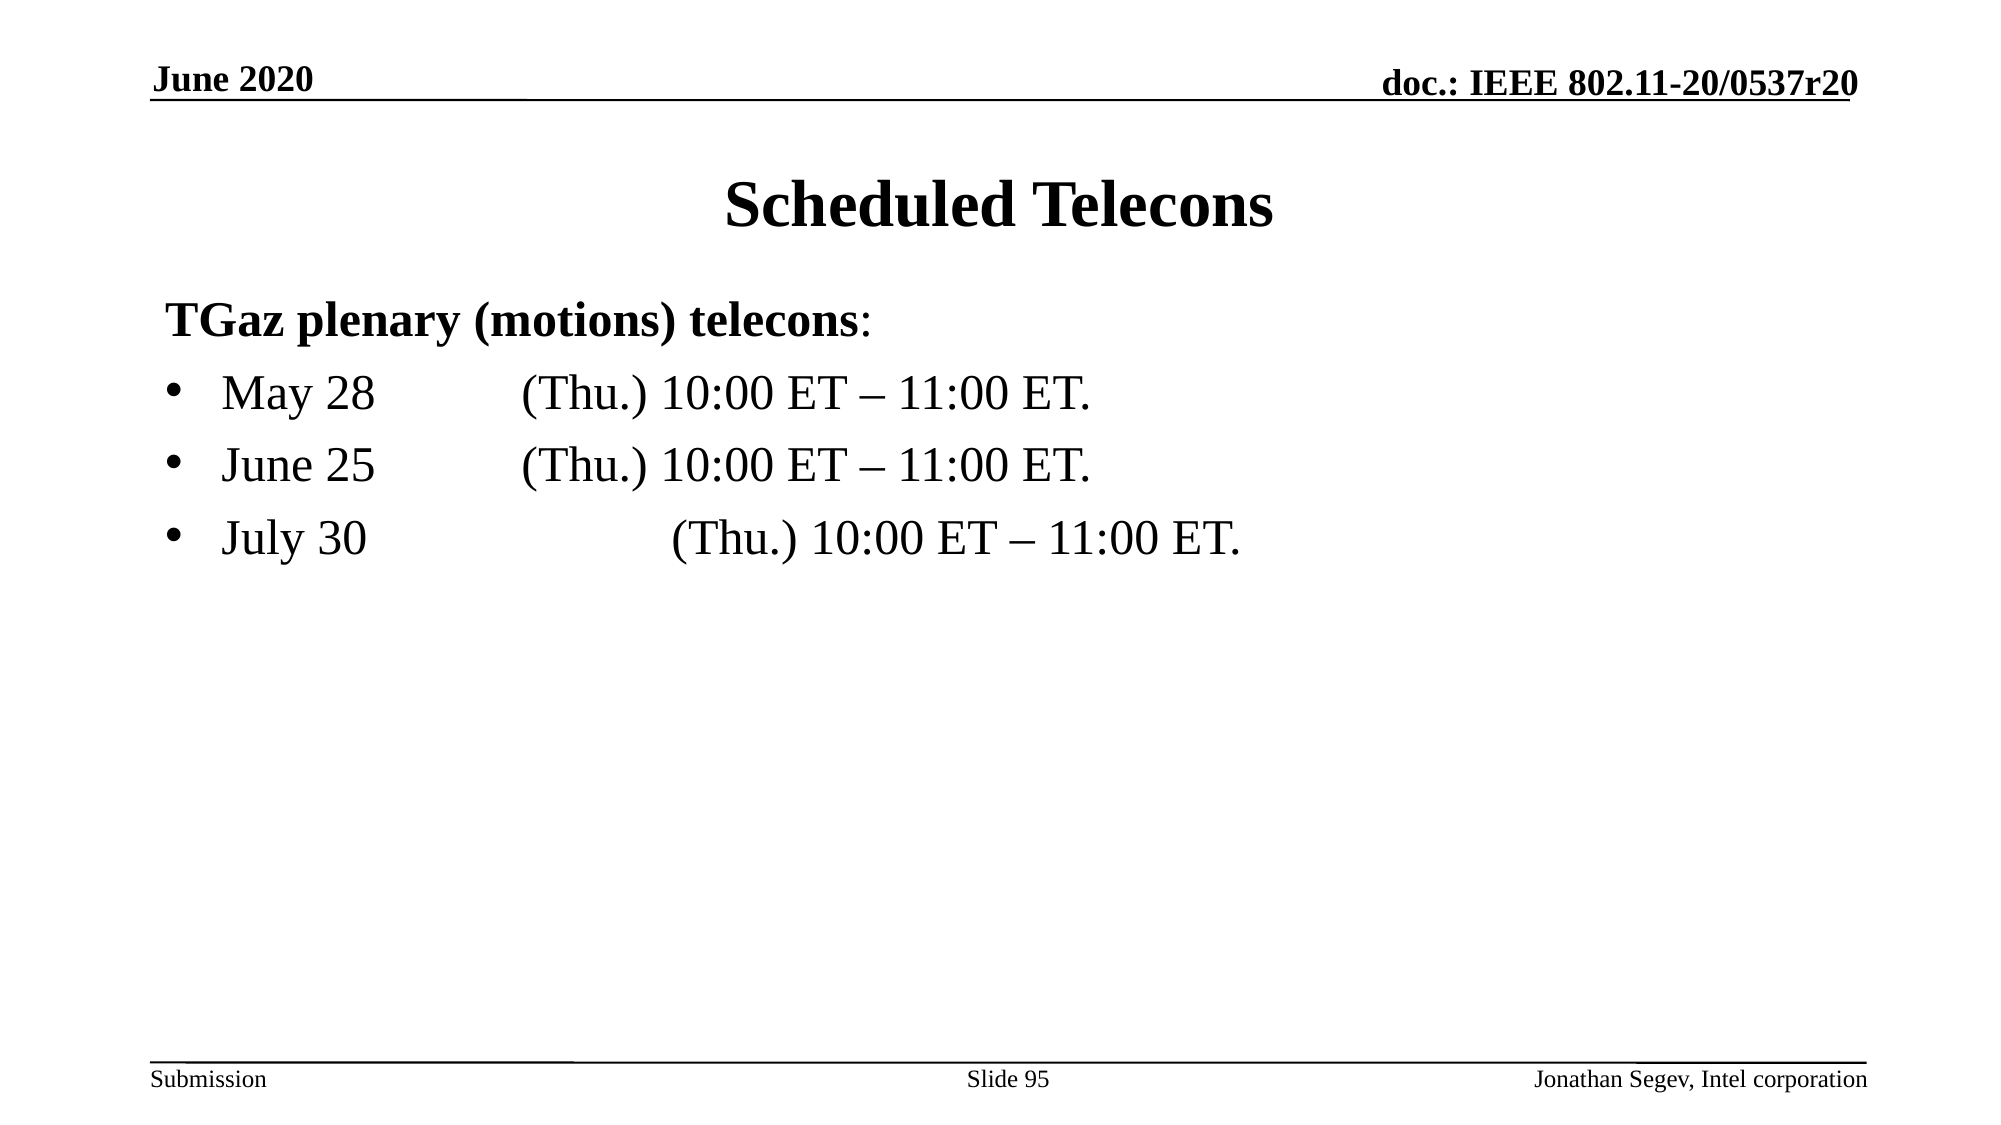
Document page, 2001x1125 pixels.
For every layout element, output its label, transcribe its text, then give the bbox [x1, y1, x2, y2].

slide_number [152, 54, 563, 100]
list TGaz plenary (motions) telecons: May 28 (Thu.) 10:00 ET – 11:00 ET. June 25 (Thu.) 10:00 ET – 11:00 ET. July 30 (Thu.) 10:00 ET – 11:00 ET. [149, 278, 1850, 670]
footer Jonathan Segev, Intel corporation [1171, 1061, 1869, 1093]
slide_number Slide 95 [950, 1061, 1067, 1123]
title Scheduled Telecons [149, 112, 1850, 278]
